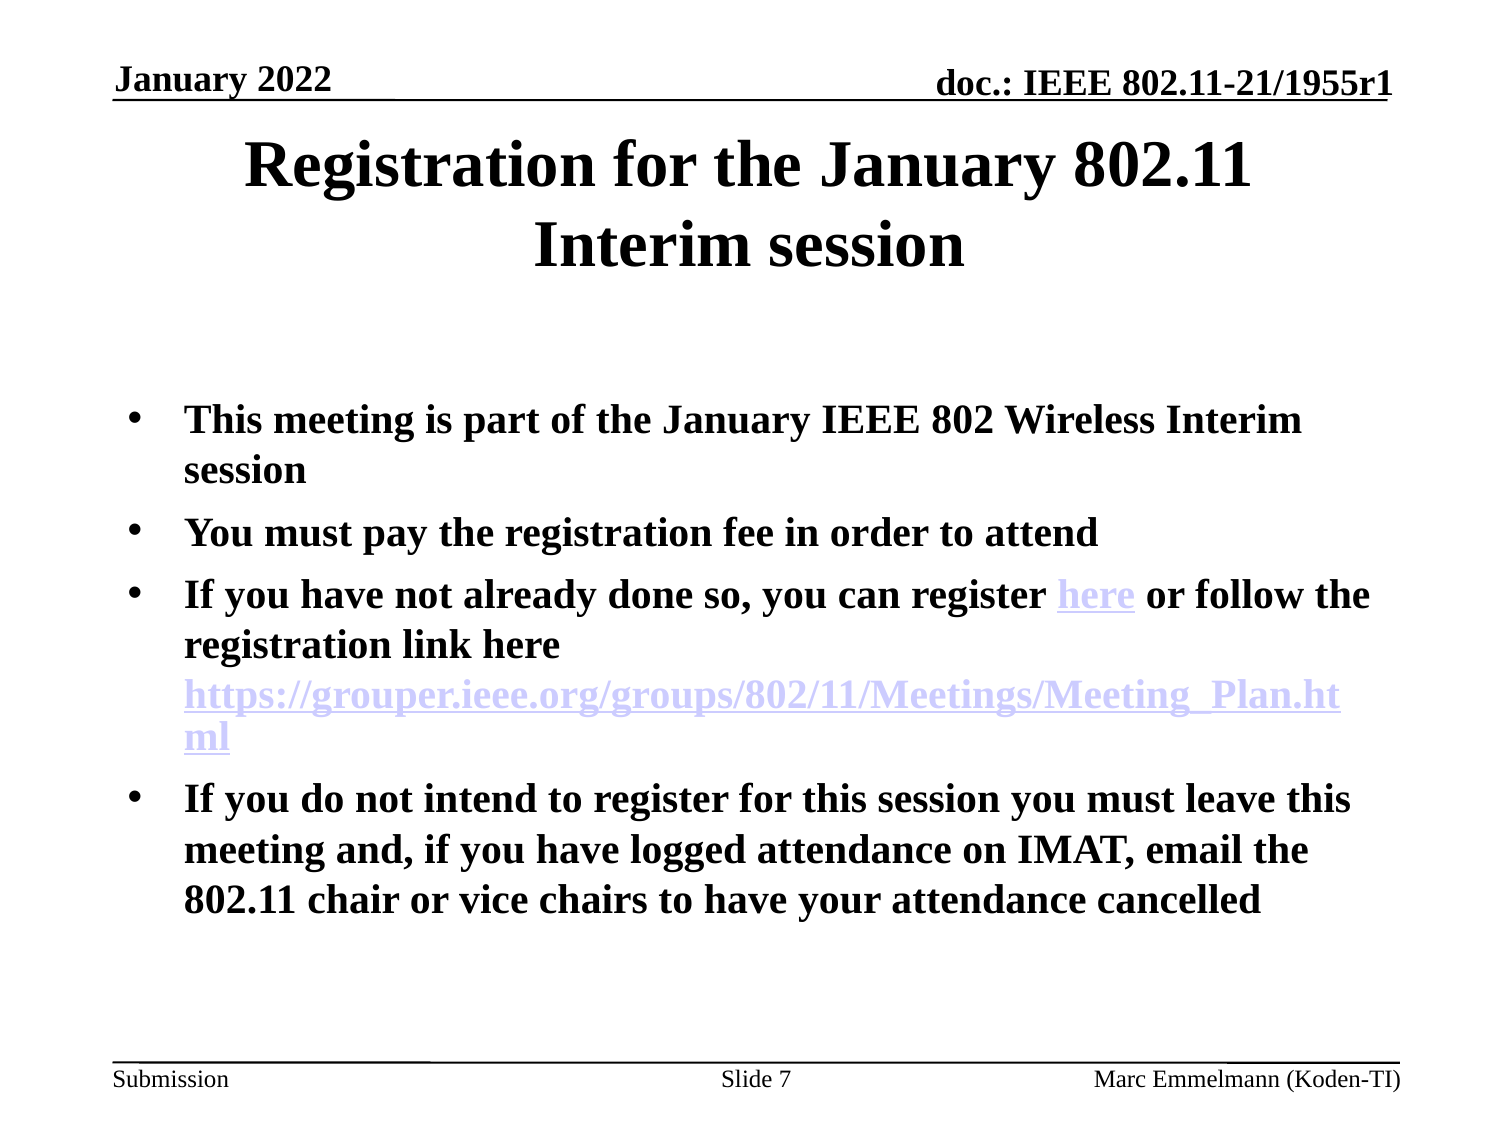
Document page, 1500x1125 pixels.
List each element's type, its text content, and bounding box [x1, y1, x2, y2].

footer Marc Emmelmann (Koden-TI) [878, 1061, 1402, 1093]
slide_number Slide 7 [712, 1061, 800, 1123]
list This meeting is part of the January IEEE 802 Wireless Interim session You must pay the registration fee in order to attend If you have not already done so, you can register here or follow the registration link here https://grouper.ieee.org/groups/802/11/Meetings/Meeting_Plan.html If you do not intend to register for this session you must leave this meeting and, if you have logged attendance on IMAT, email the 802.11 chair or vice chairs to have your attendance cancelled [112, 384, 1388, 938]
title Registration for the January 802.11 Interim session [112, 112, 1388, 288]
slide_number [114, 54, 423, 100]
